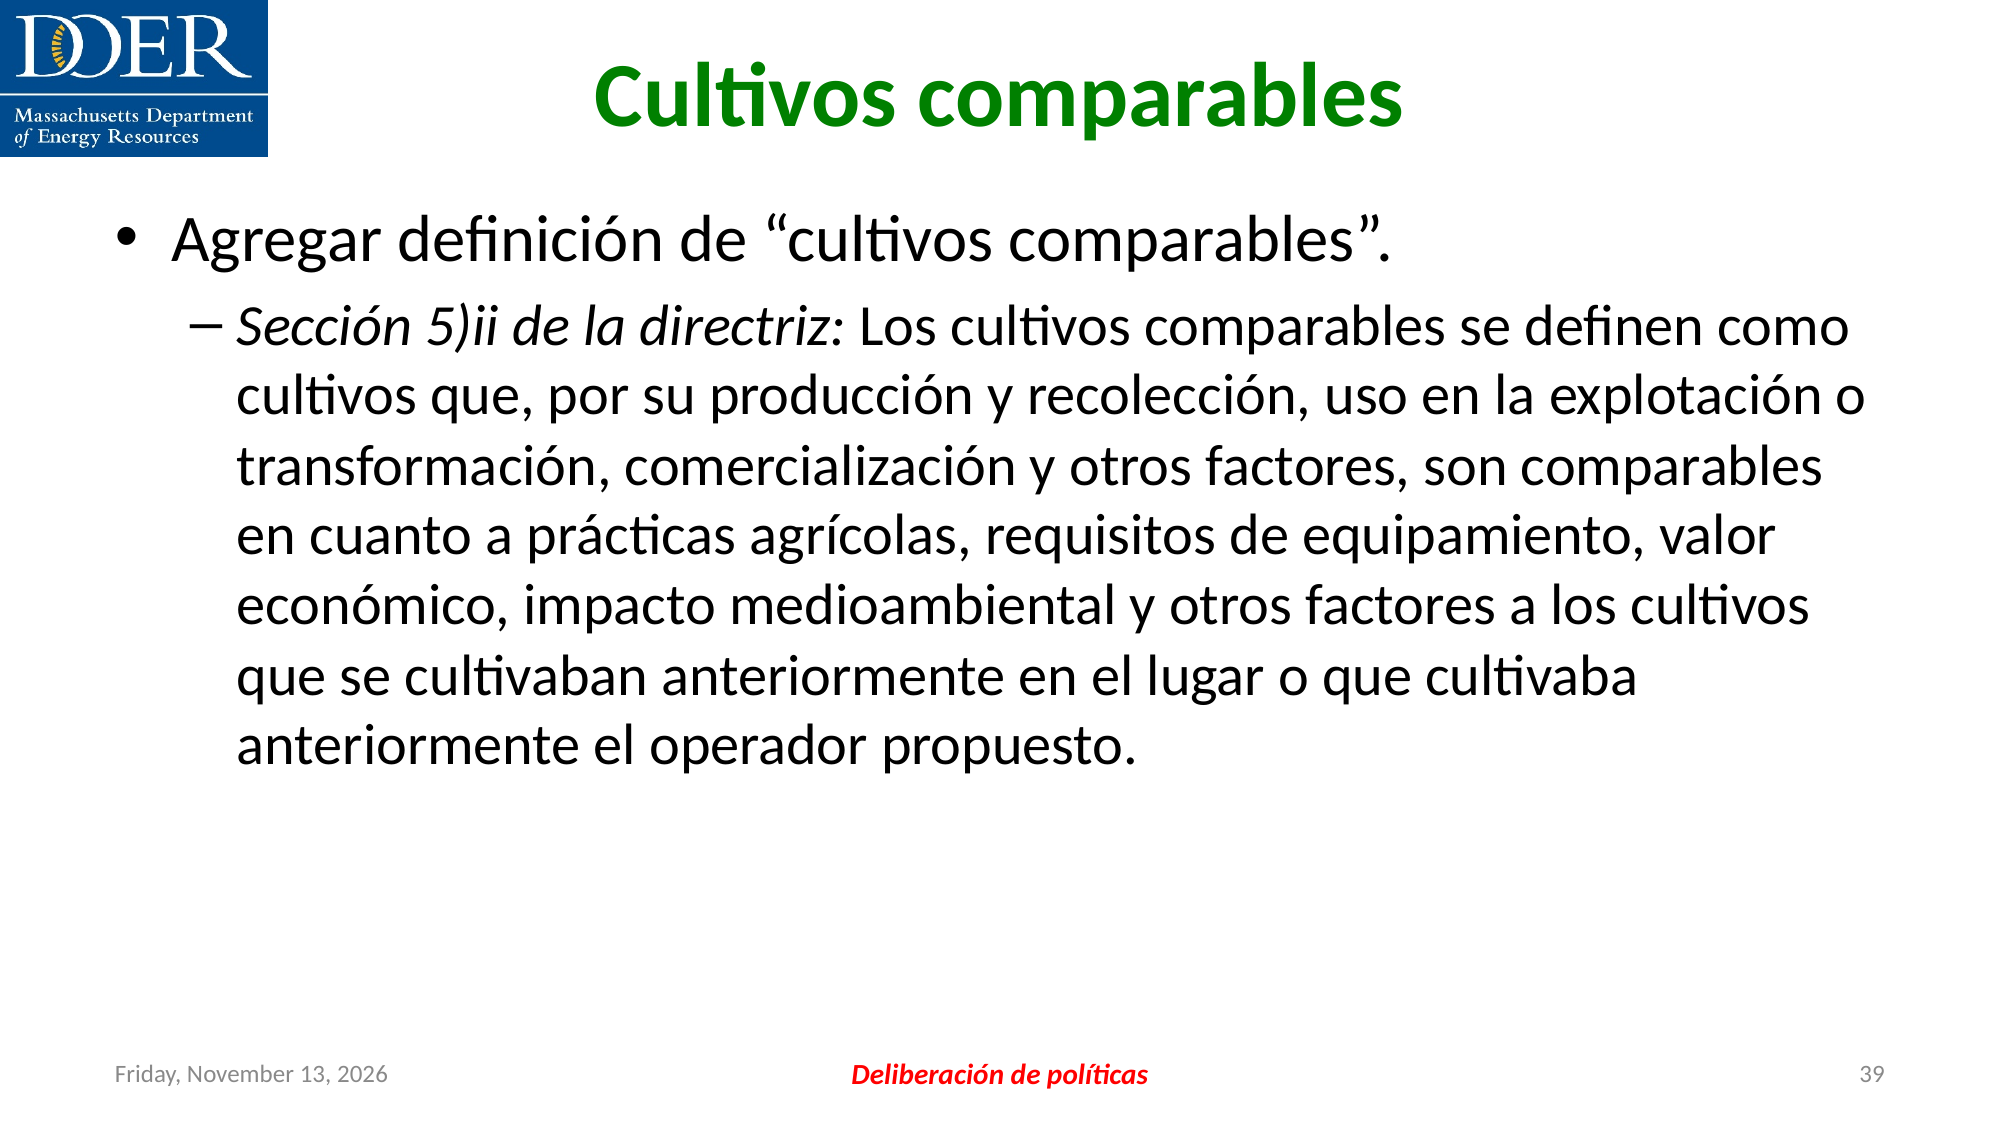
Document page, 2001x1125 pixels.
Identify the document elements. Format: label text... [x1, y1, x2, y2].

list Agregar definición de “cultivos comparables”. Sección 5)ii de la directriz: Los cultivos comparables se definen como cultivos que, por su producción y recolección, uso en la explotación o transformación, comercialización y otros factores, son comparables en cuanto a prácticas agrícolas, requisitos de equipamiento, valor económico, impacto medioambiental y otros factores a los cultivos que se cultivaban anteriormente en el lugar o que cultivaba anteriormente el operador propuesto. [99, 187, 1900, 1005]
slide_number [99, 1042, 567, 1103]
footer Deliberación de políticas [683, 1042, 1317, 1103]
picture [0, 0, 268, 157]
slide_number 39 [1433, 1042, 1900, 1103]
title Cultivos comparables [99, 24, 1900, 155]
